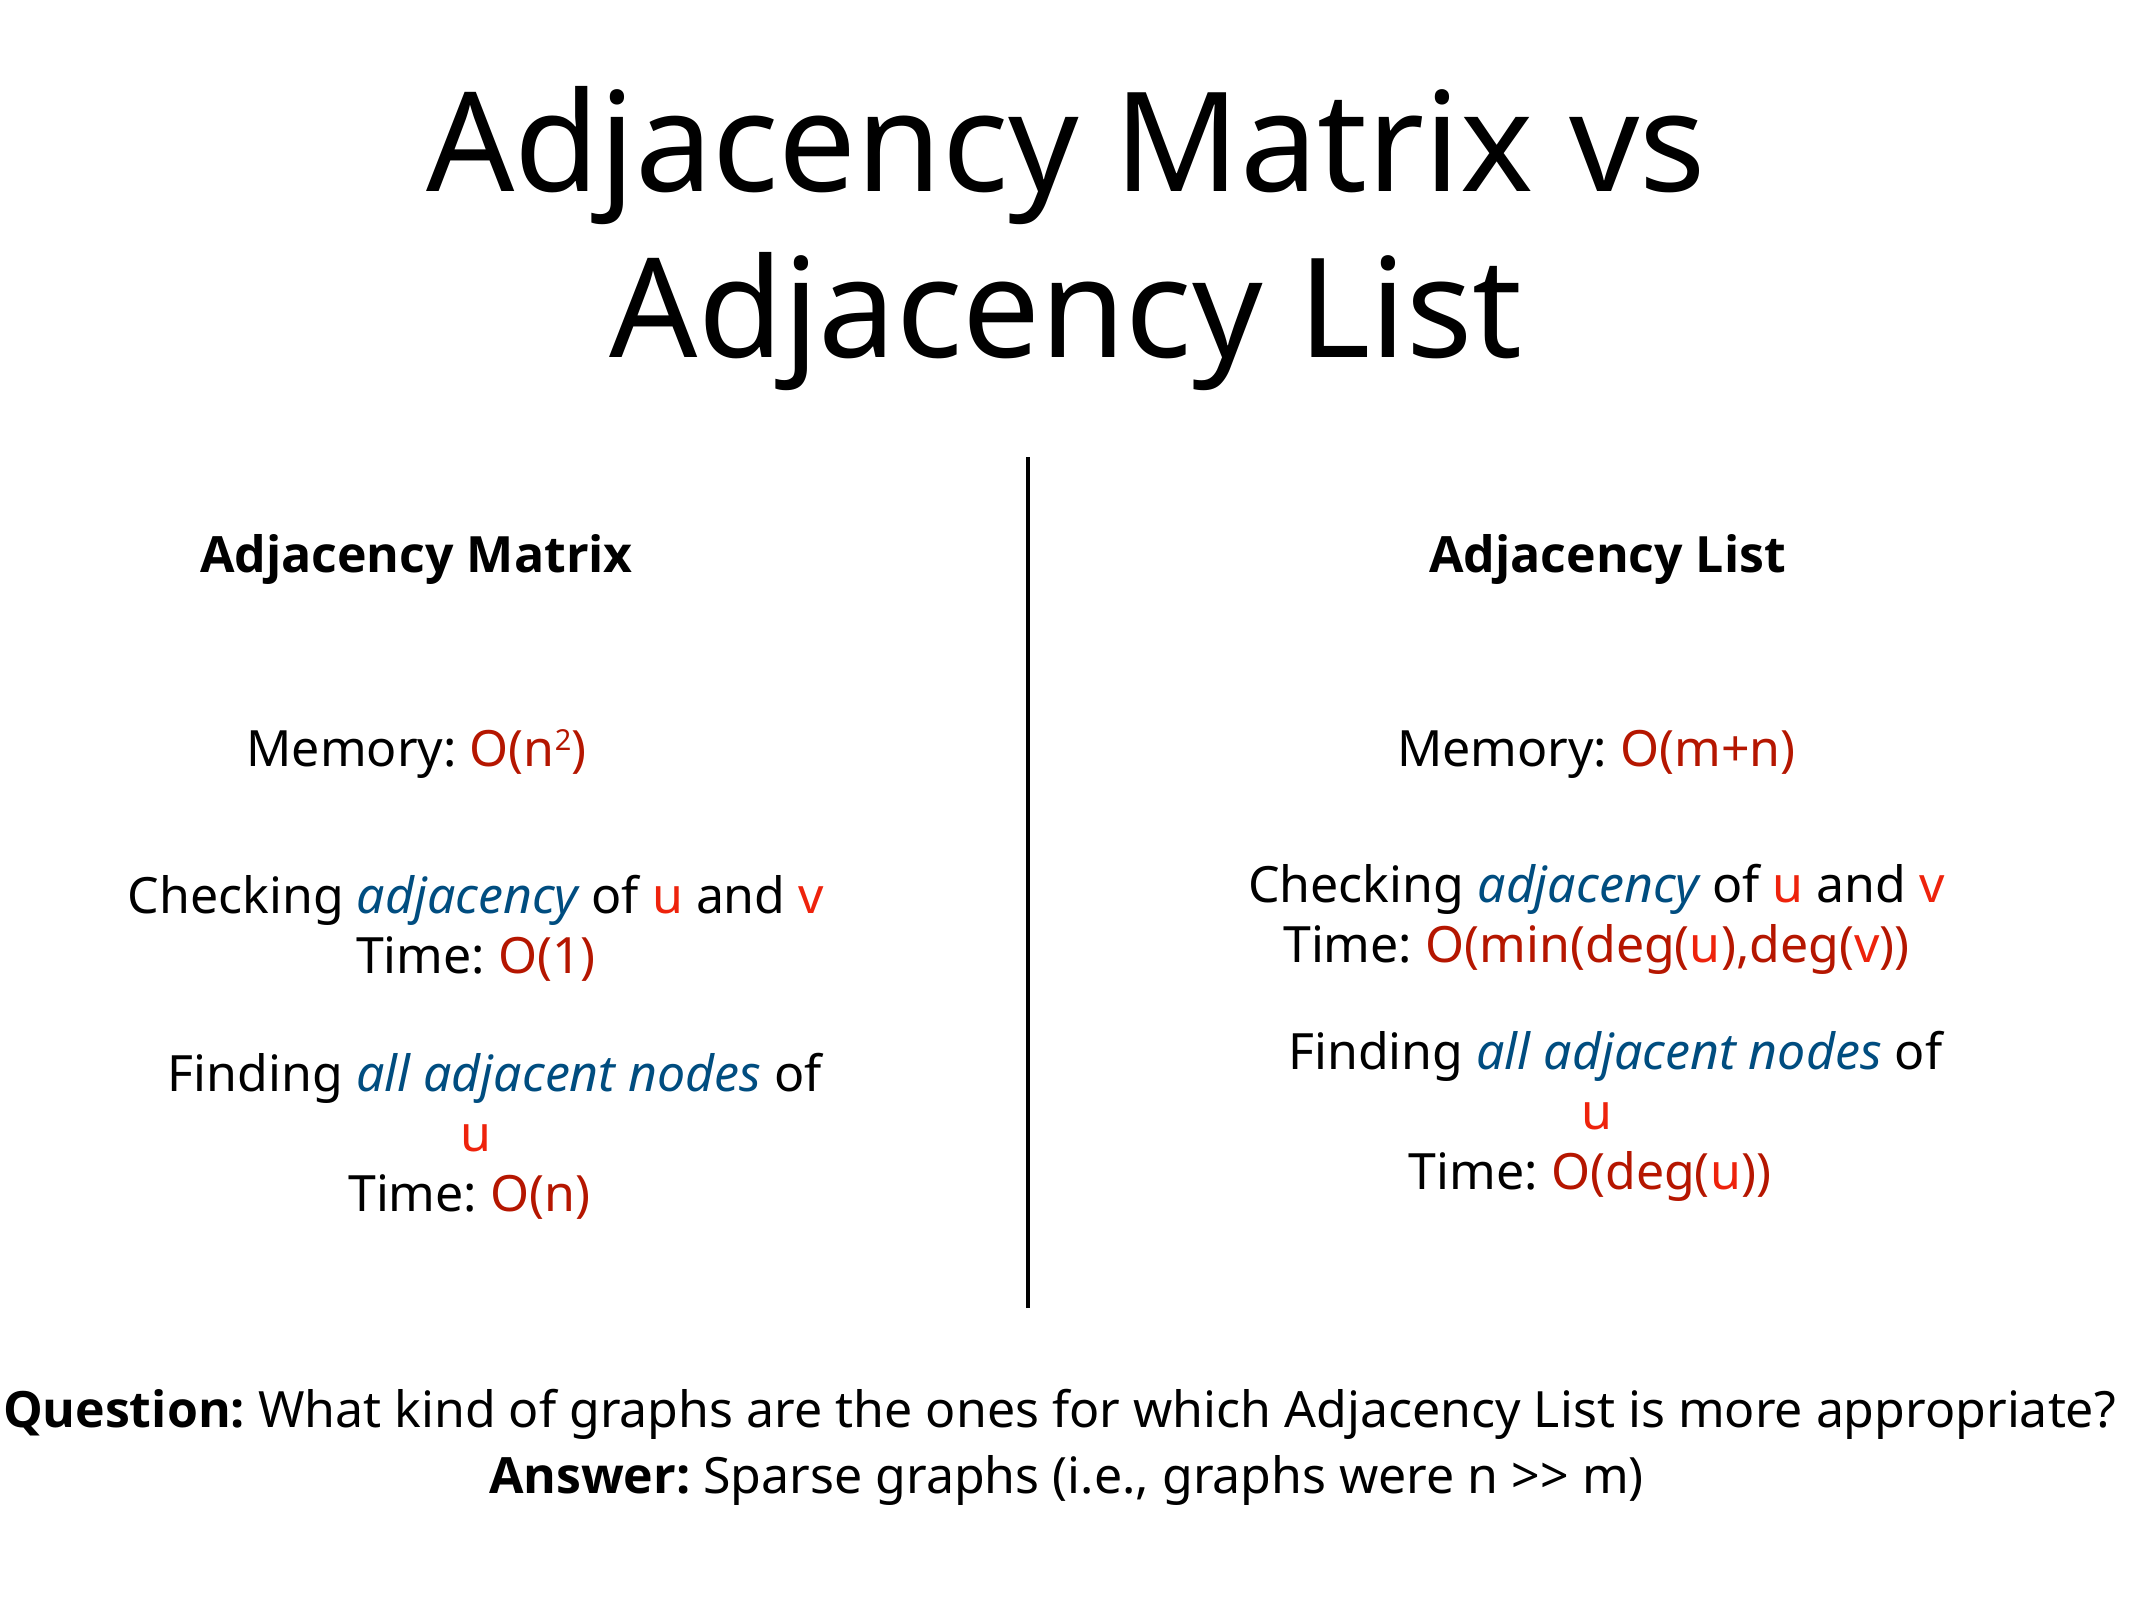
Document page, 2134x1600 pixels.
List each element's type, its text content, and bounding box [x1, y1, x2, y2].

text_box Memory: O(m+n) [1388, 707, 1805, 785]
text_box Memory: O(n2) [238, 707, 595, 785]
text_box Adjacency Matrix [191, 513, 642, 591]
text_box Adjacency List [1420, 513, 1795, 591]
title Adjacency Matrix vs Adjacency List [155, 41, 1978, 397]
text_box Checking adjacency of u and v Time: O(min(deg(u),deg(v)) [1239, 844, 1954, 982]
text_box Checking adjacency of u and v Time: O(1) [119, 855, 833, 993]
text_box Finding all adjacent nodes of u Time: O(deg(u)) [1238, 1041, 1955, 1178]
text_box Finding all adjacent nodes of u Time: O(n) [118, 1063, 834, 1200]
text_box Question: What kind of graphs are the ones for which Adjacency List is more appropriate? [0, 1368, 2134, 1446]
text_box Answer: Sparse graphs (i.e., graphs were n >> m) [480, 1435, 1653, 1512]
